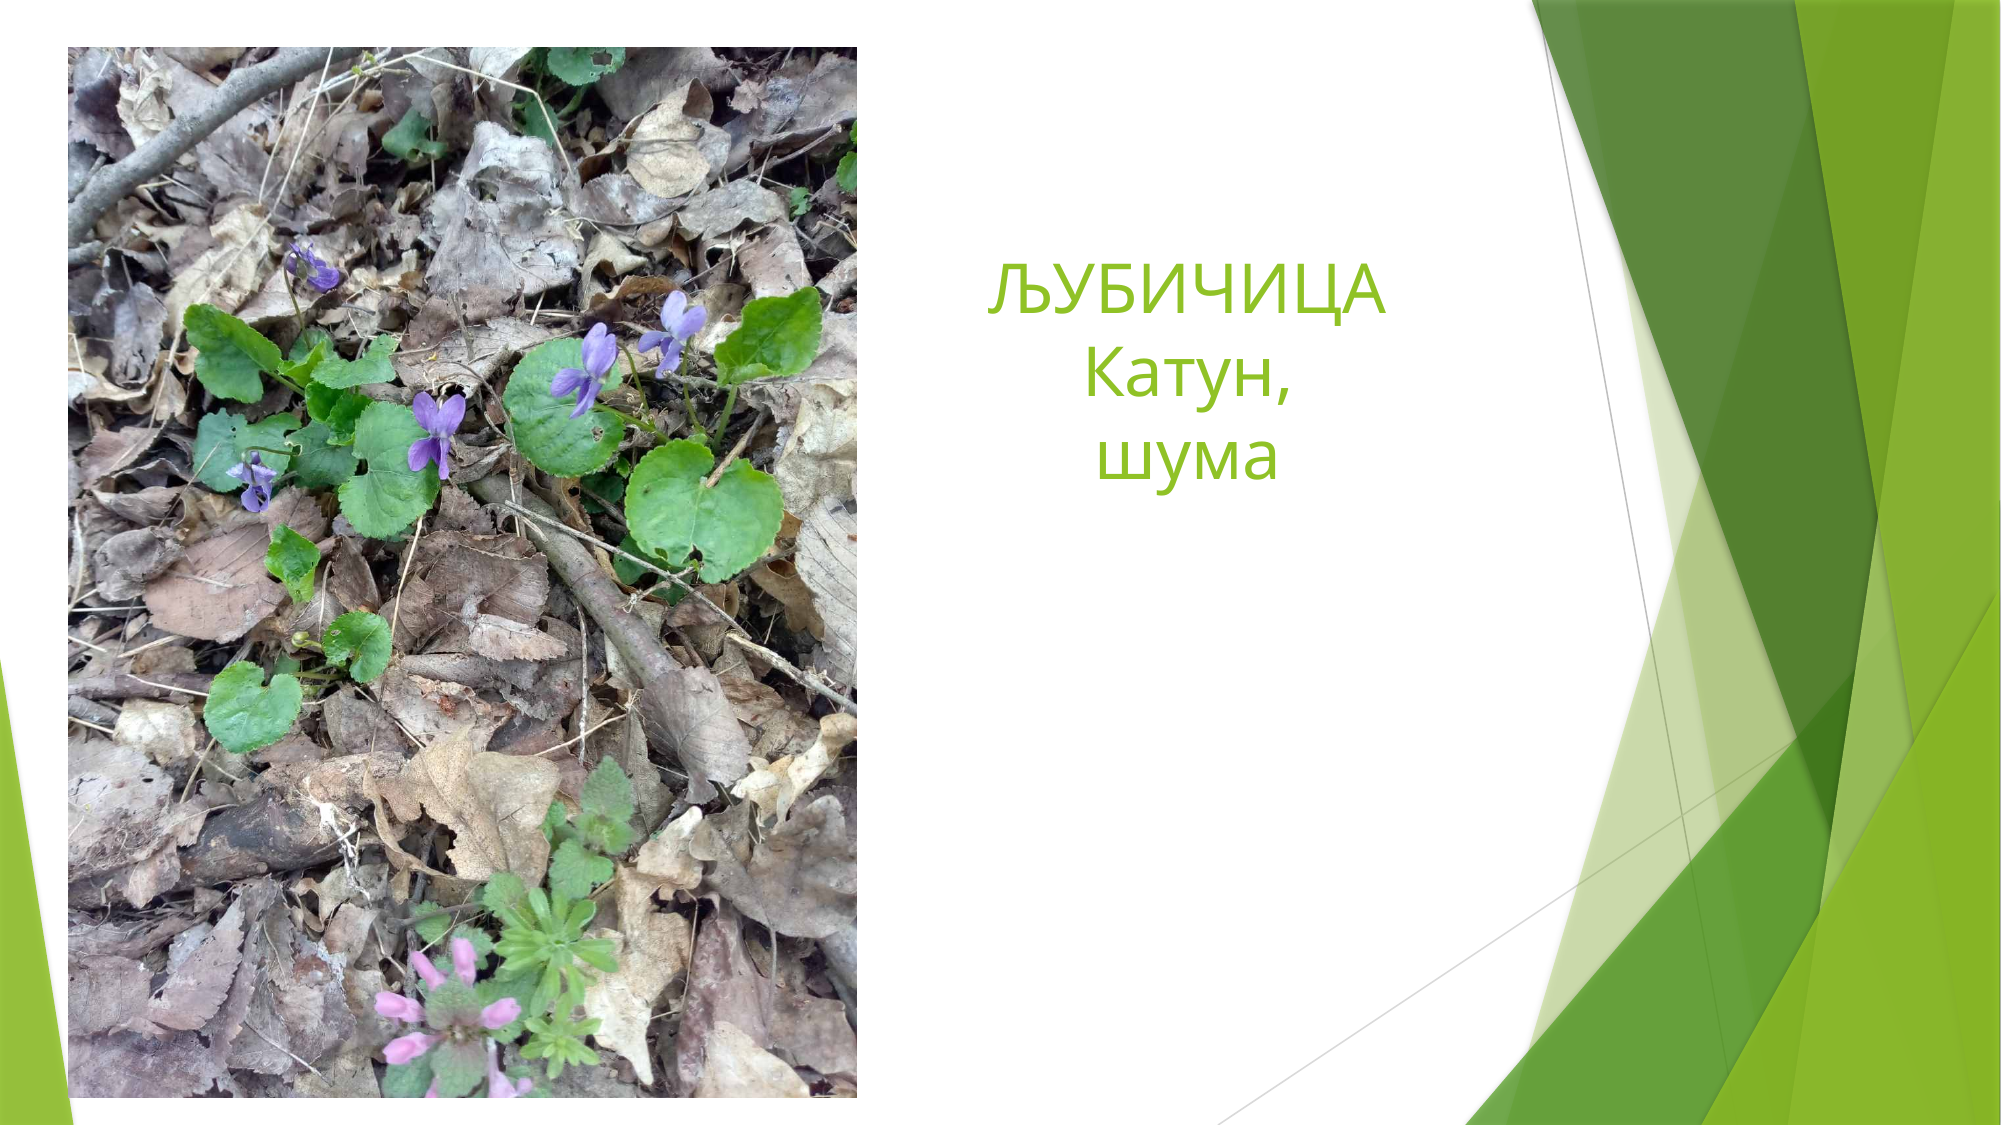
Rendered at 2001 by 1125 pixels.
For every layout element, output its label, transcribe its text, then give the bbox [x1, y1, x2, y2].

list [68, 47, 857, 1099]
title ЉУБИЧИЦА Катун, шума [964, 237, 1412, 563]
